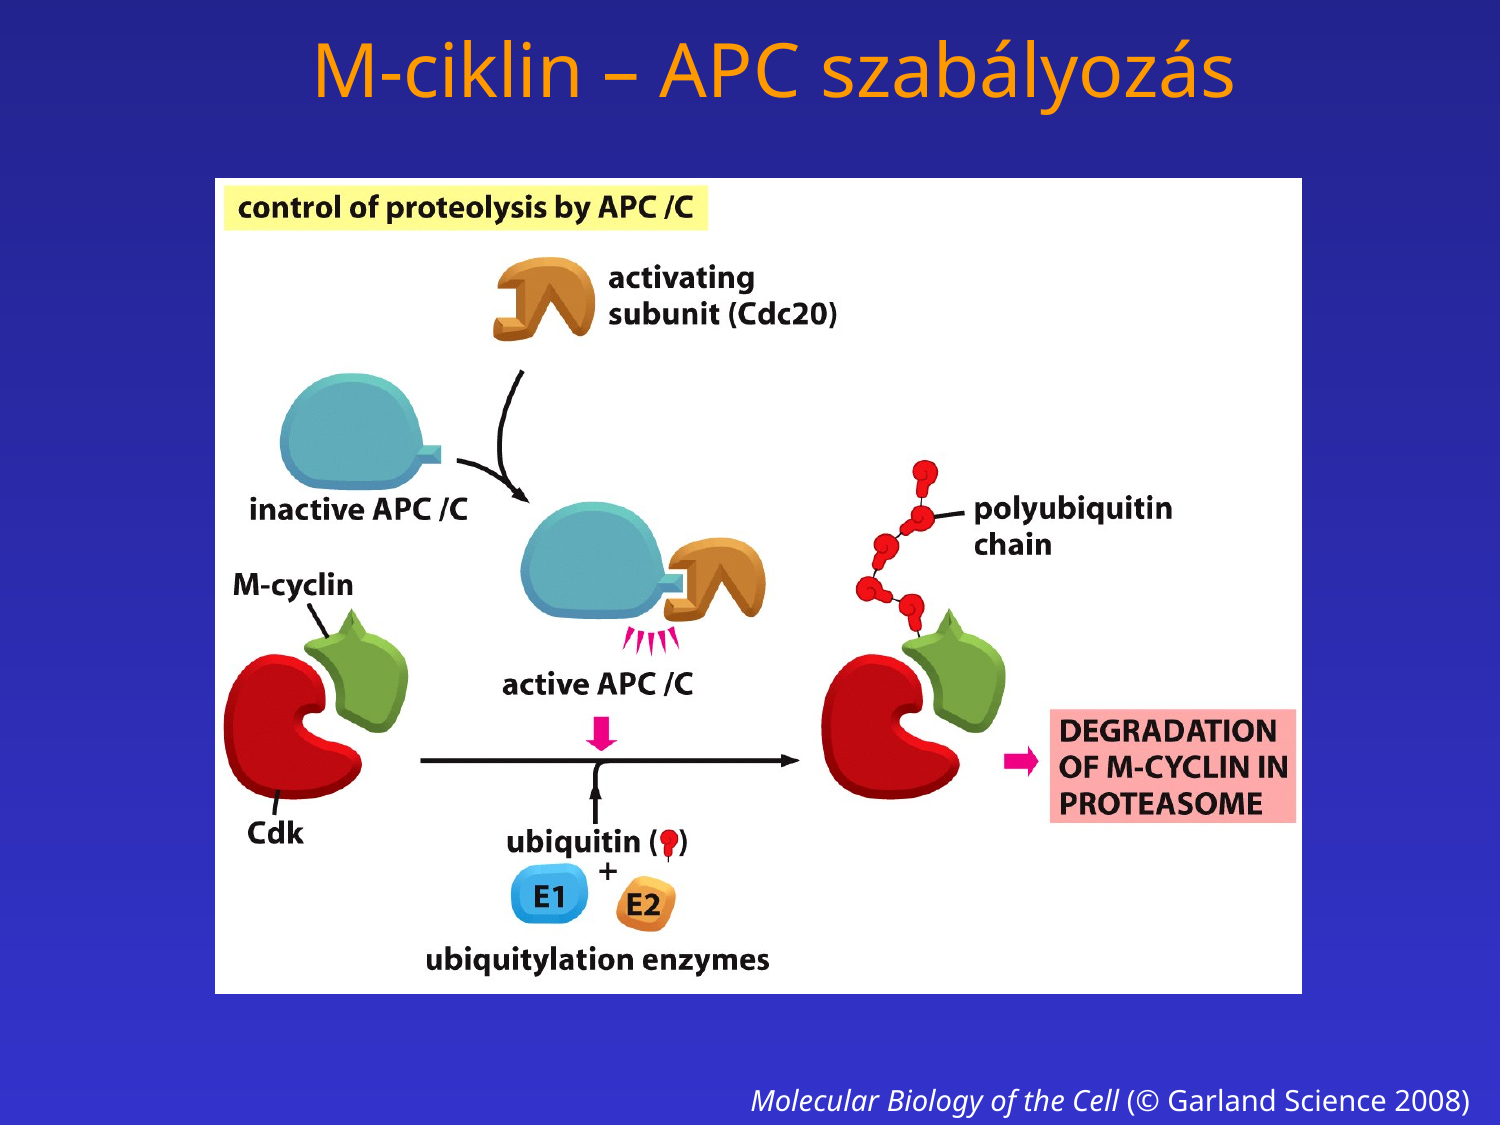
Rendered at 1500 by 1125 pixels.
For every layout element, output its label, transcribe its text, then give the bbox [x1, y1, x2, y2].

text_box M-ciklin – APC szabályozás [296, 15, 1253, 121]
picture [215, 178, 1302, 994]
text_box Molecular Biology of the Cell (© Garland Science 2008) [735, 1074, 1486, 1125]
